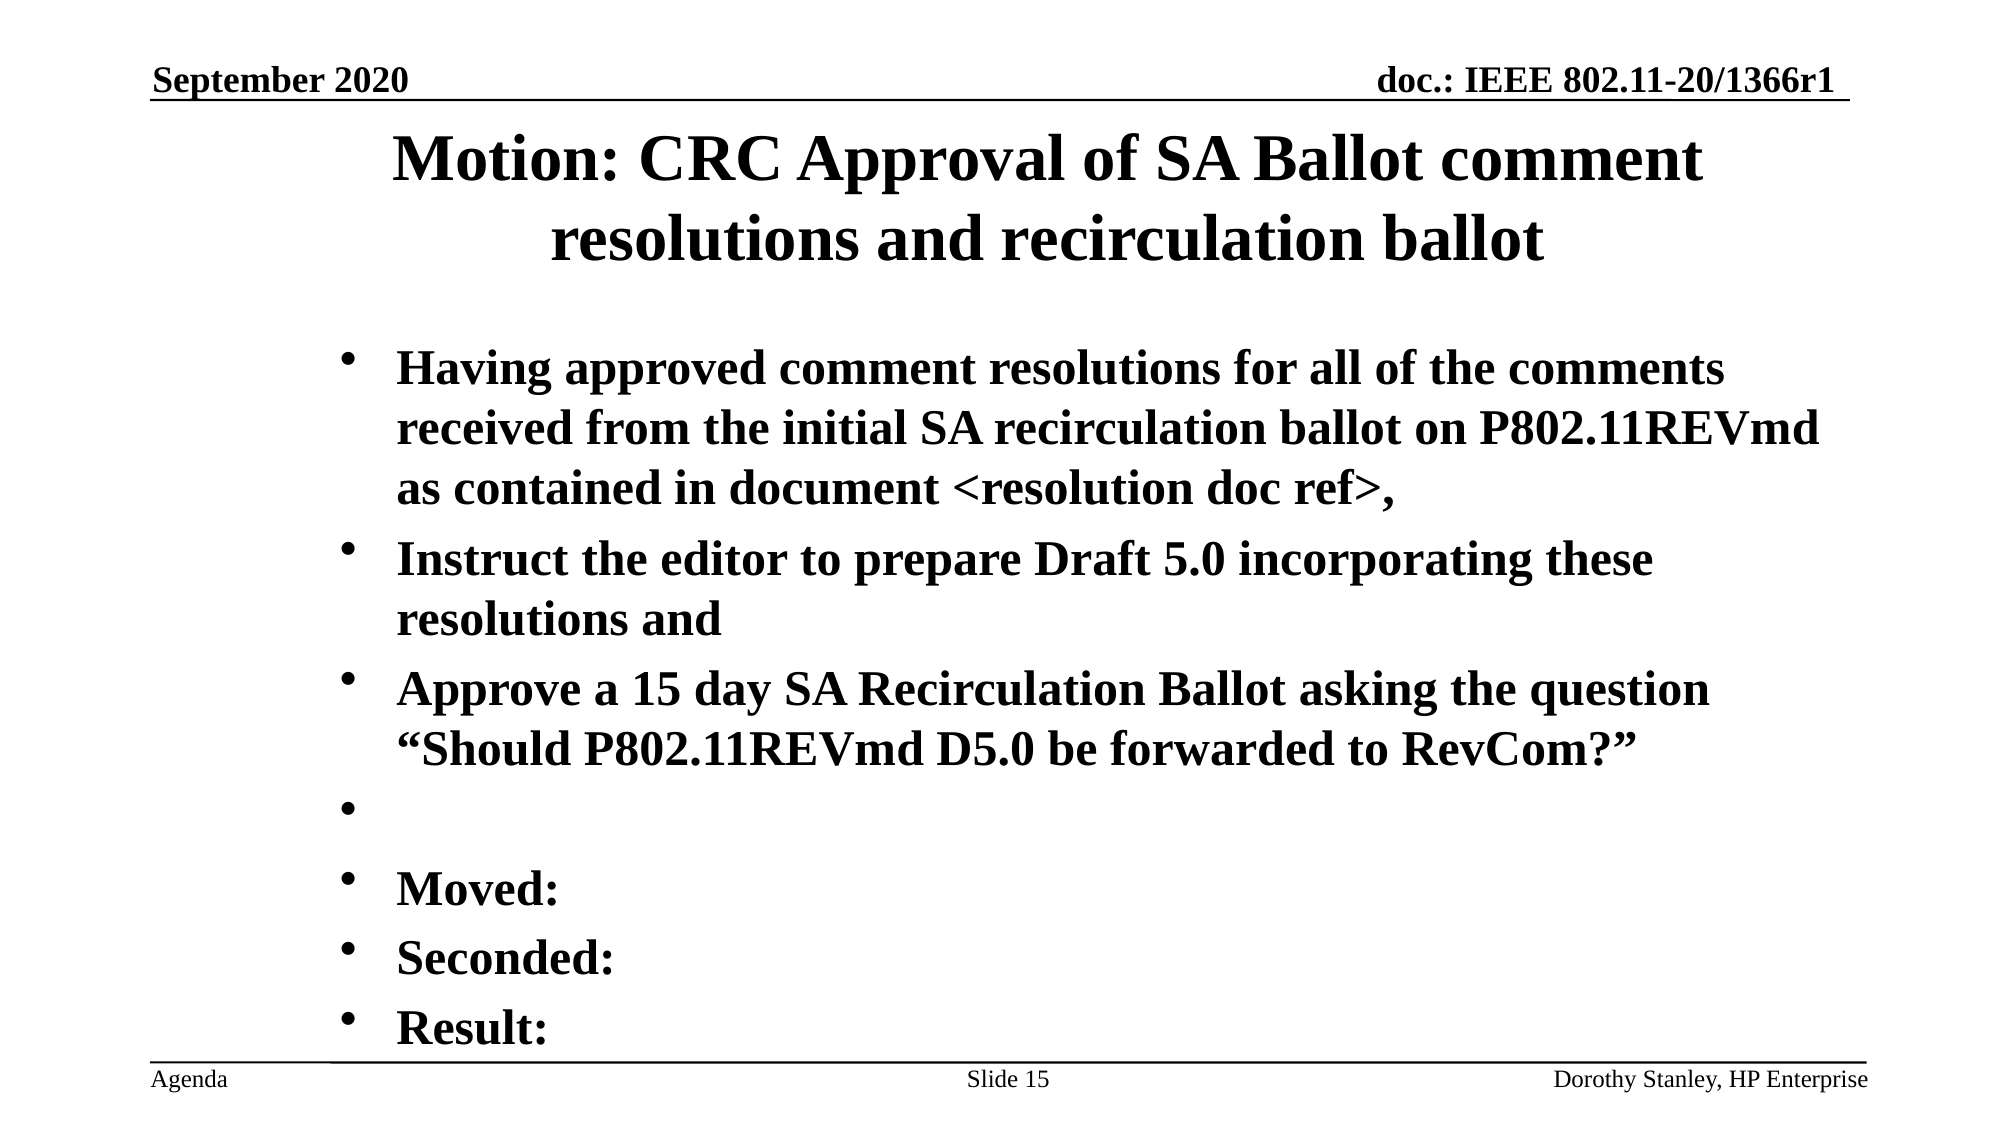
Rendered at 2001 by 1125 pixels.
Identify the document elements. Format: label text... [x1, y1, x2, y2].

slide_number Slide 15 [966, 1078, 1051, 1093]
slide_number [152, 54, 567, 100]
title Motion: CRC Approval of SA Ballot comment resolutions and recirculation ballot [300, 106, 1797, 281]
list Having approved comment resolutions for all of the comments received from the initial SA recirculation ballot on P802.11REVmd as contained in document <resolution doc ref>, Instruct the editor to prepare Draft 5.0 incorporating these resolutions and Approve a 15 day SA Recirculation Ballot asking the question “Should P802.11REVmd D5.0 be forwarded to RevCom?” Moved: Seconded: Result: [324, 327, 1880, 1078]
footer Dorothy Stanley, HP Enterprise [1549, 1078, 1869, 1093]
